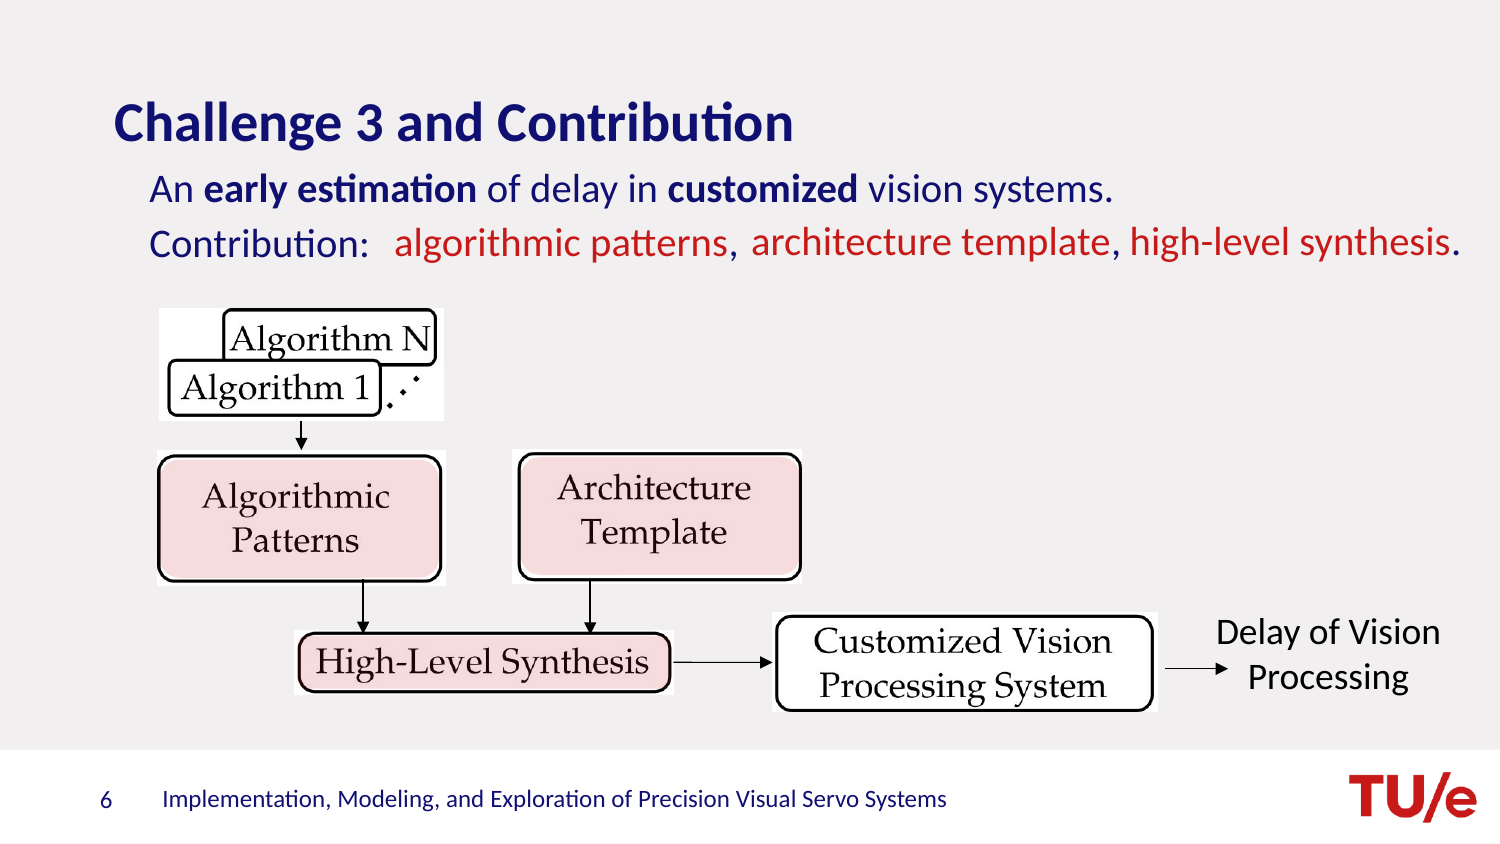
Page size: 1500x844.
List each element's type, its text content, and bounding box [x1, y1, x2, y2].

picture [159, 308, 444, 421]
text_box algorithmic patterns, [394, 226, 767, 272]
picture [512, 449, 802, 584]
text_box Challenge 3 and Contribution [99, 89, 1440, 154]
footer Implementation, Modeling, and Exploration of Precision Visual Servo Systems [162, 782, 1267, 841]
list An early estimation of delay in customized vision systems. Contribution: [149, 172, 1419, 285]
text_box architecture template, [751, 226, 1129, 271]
picture [1336, 759, 1489, 835]
picture [156, 450, 446, 586]
picture [294, 629, 674, 695]
picture [772, 612, 1158, 712]
text_box Delay of Vision Processing [1194, 599, 1463, 705]
text_box high-level synthesis. [1129, 225, 1468, 271]
slide_number 6 [100, 783, 199, 841]
